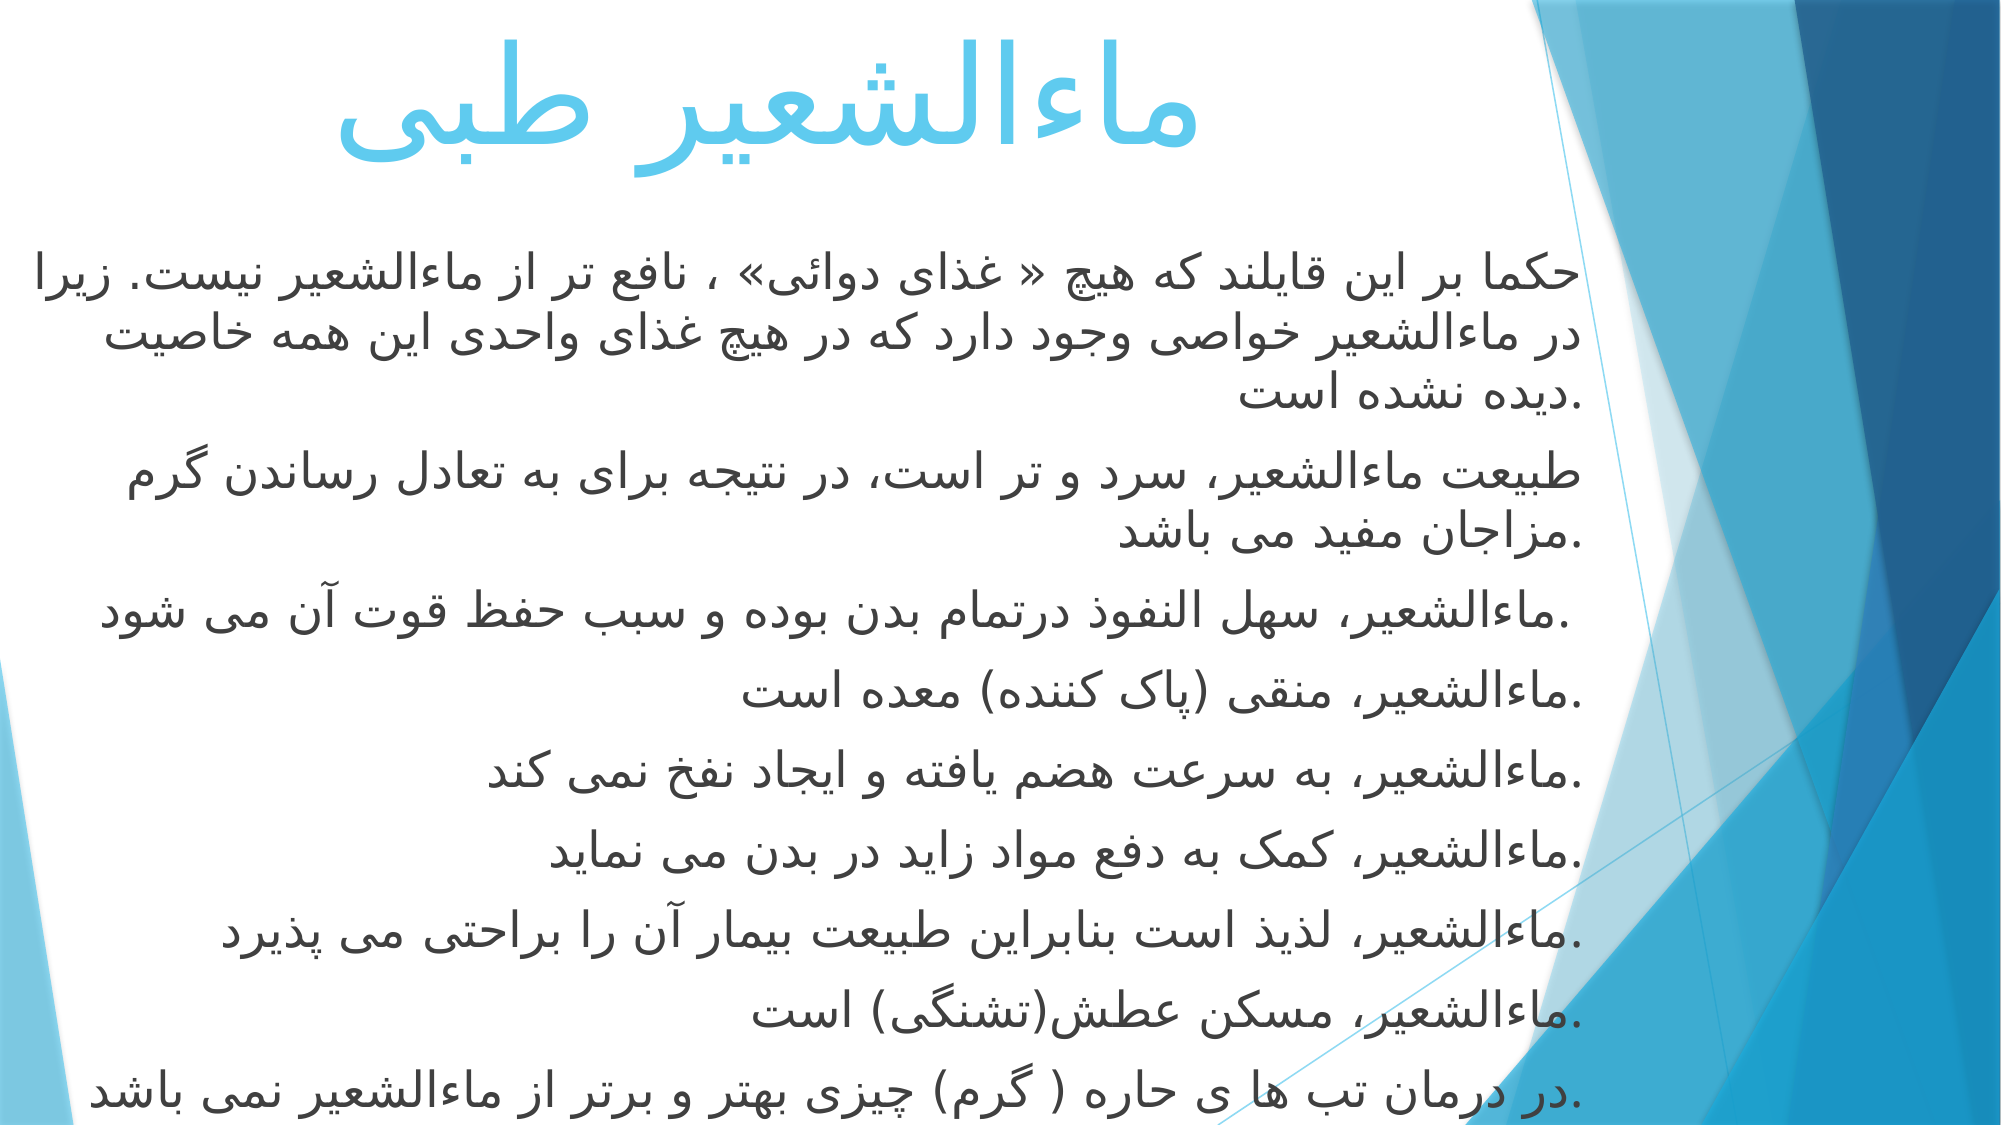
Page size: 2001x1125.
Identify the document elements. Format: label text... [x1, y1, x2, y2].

list حکما بر این قایلند که هیچ « غذاى دوائى» ، نافع تر از ماءالشعیر نیست. زیرا در ماءالشعیر خواصی وجود دارد که در هیچ غذاى واحدی این همه خاصیت دیده نشده است. طبیعت ماءالشعیر، سرد و تر است، در نتیجه برای به تعادل رساندن گرم مزاجان مفید می باشد. ماءالشعیر، سهل النفوذ درتمام بدن بوده و سبب حفظ قوت آن می شود. ماءالشعیر، منقی (پاک کننده) معده است. ماءالشعیر، به سرعت هضم یافته و ایجاد نفخ نمی کند. ماءالشعیر، کمک به دفع مواد زاید در بدن می نماید. ماءالشعیر، لذیذ است بنابراین طبیعت بیمار آن را براحتی می پذیرد. ماءالشعیر، مسکن عطش(تشنگی) است. در درمان تب ها ی حاره ( گرم) چیزی بهتر و برتر از ماءالشعیر نمی باشد. [0, 232, 1599, 1125]
title ماءالشعیر طبی [0, 0, 1541, 217]
